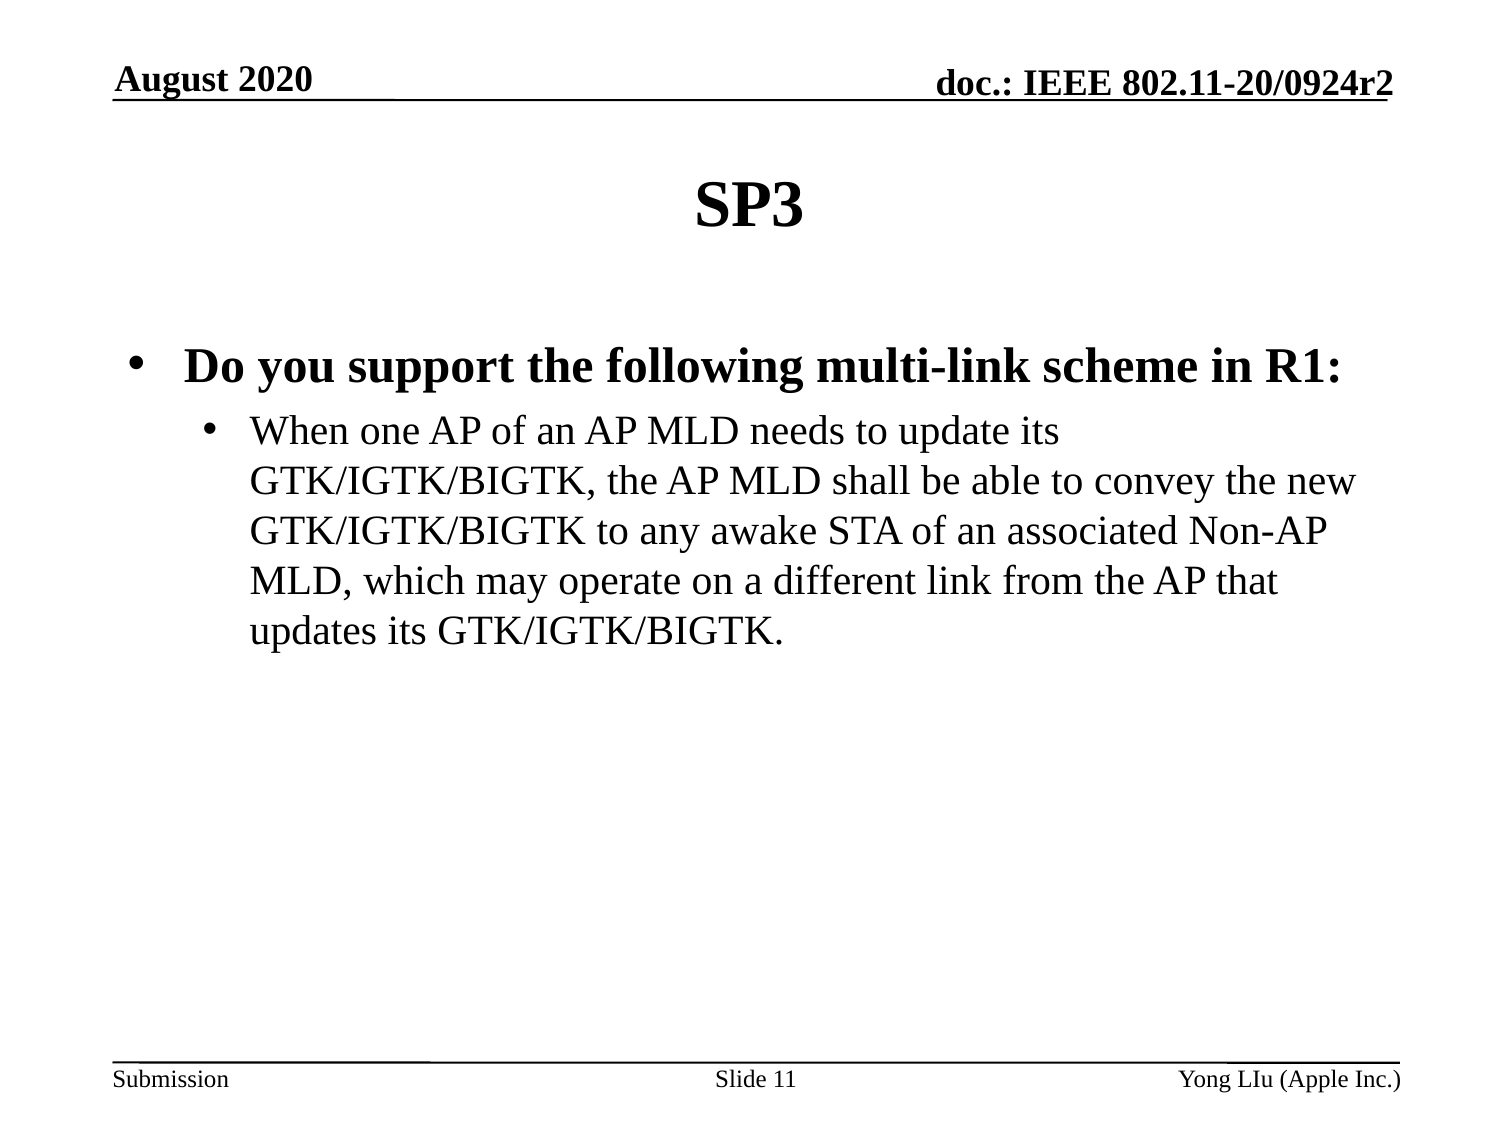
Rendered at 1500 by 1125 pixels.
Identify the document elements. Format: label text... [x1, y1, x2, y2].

title SP3 [112, 112, 1388, 288]
footer Yong LIu (Apple Inc.) [878, 1061, 1402, 1093]
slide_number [114, 54, 423, 100]
slide_number Slide 11 [712, 1061, 800, 1123]
list Do you support the following multi-link scheme in R1: When one AP of an AP MLD needs to update its GTK/IGTK/BIGTK, the AP MLD shall be able to convey the new GTK/IGTK/BIGTK to any awake STA of an associated Non-AP MLD, which may operate on a different link from the AP that updates its GTK/IGTK/BIGTK. [112, 324, 1388, 1000]
